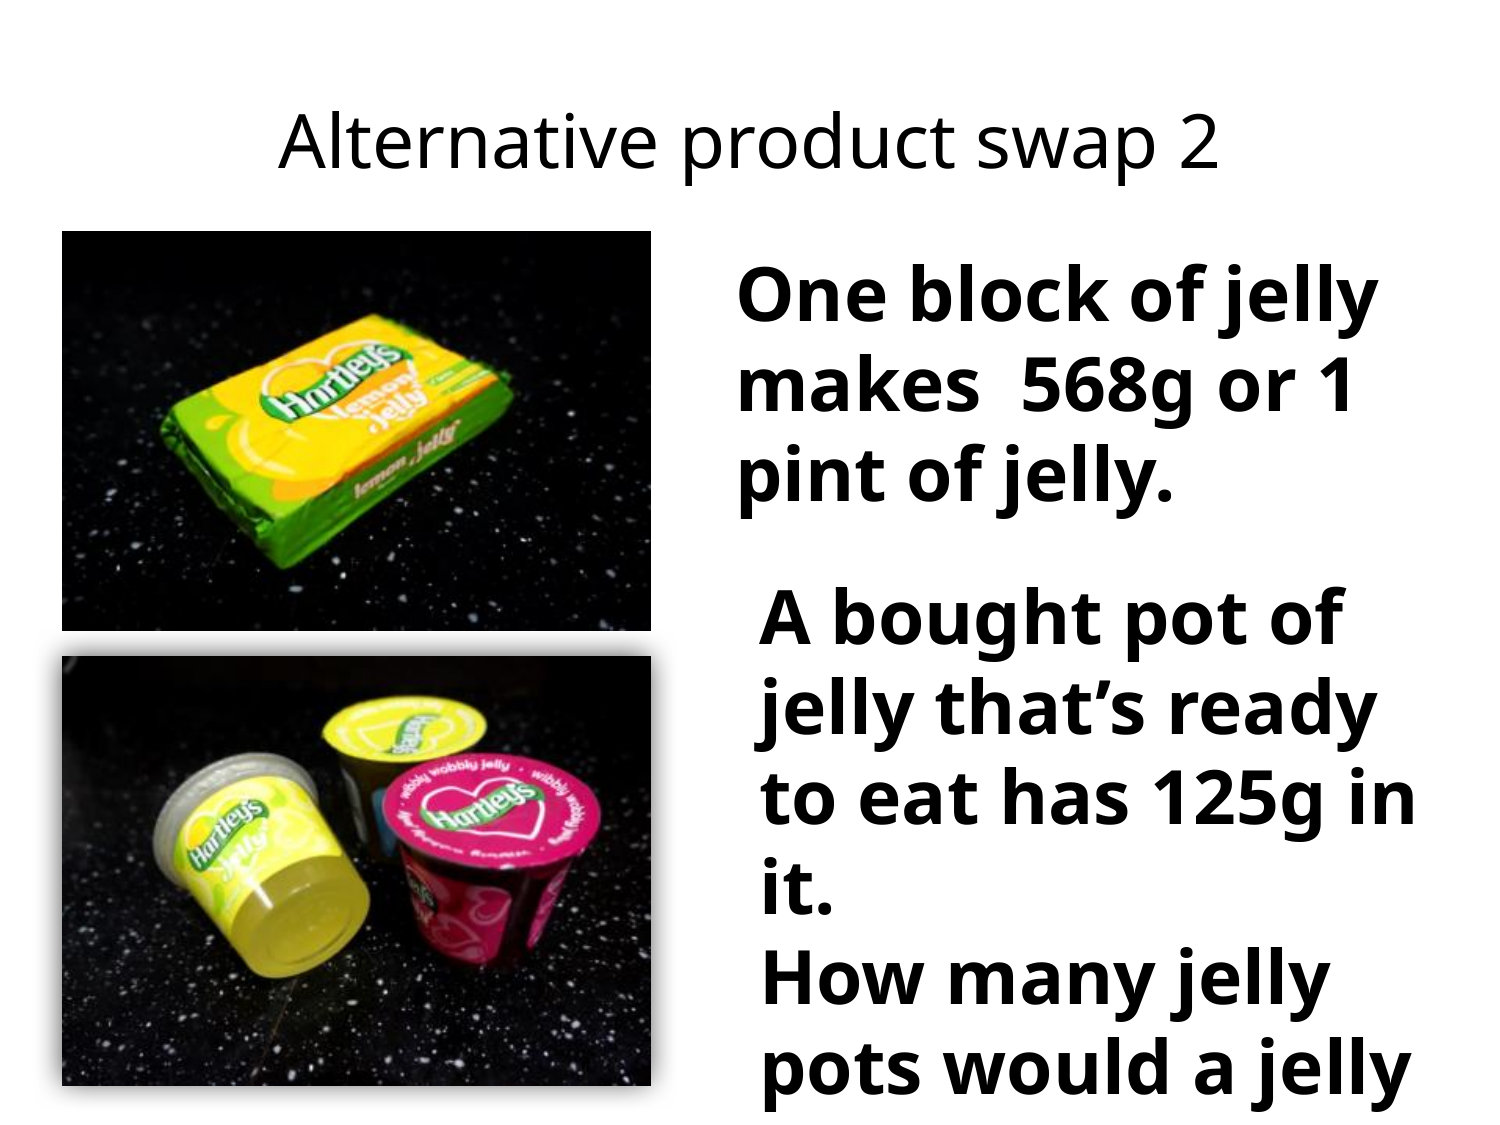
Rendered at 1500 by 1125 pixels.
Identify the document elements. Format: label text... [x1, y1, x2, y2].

text_box One block of jelly makes 568g or 1 pint of jelly. [720, 239, 1400, 525]
title Alternative product swap 2 [75, 45, 1425, 233]
picture [62, 231, 651, 631]
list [62, 656, 651, 1086]
text_box A bought pot of jelly that’s ready to eat has 125g in it. How many jelly pots would a jelly block make? [744, 562, 1435, 1125]
